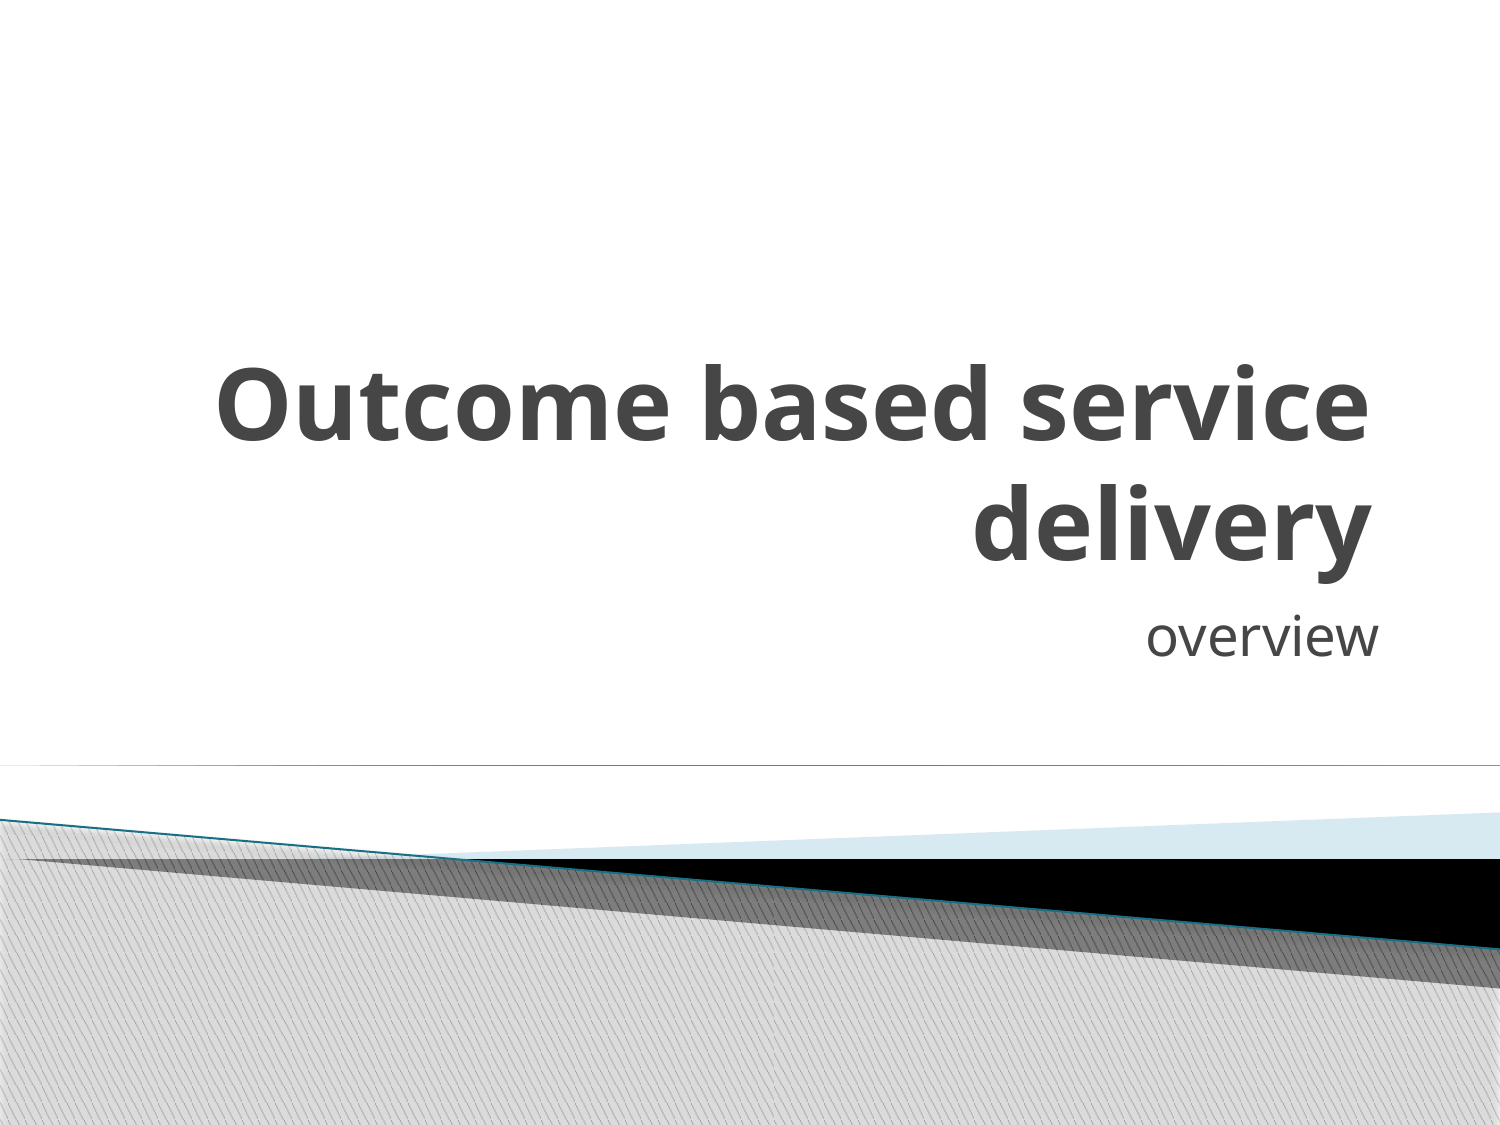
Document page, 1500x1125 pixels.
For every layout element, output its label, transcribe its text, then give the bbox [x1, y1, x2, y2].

picture [5, 859, 1500, 989]
title Outcome based service delivery [112, 287, 1388, 588]
subtitle overview [112, 592, 1388, 790]
